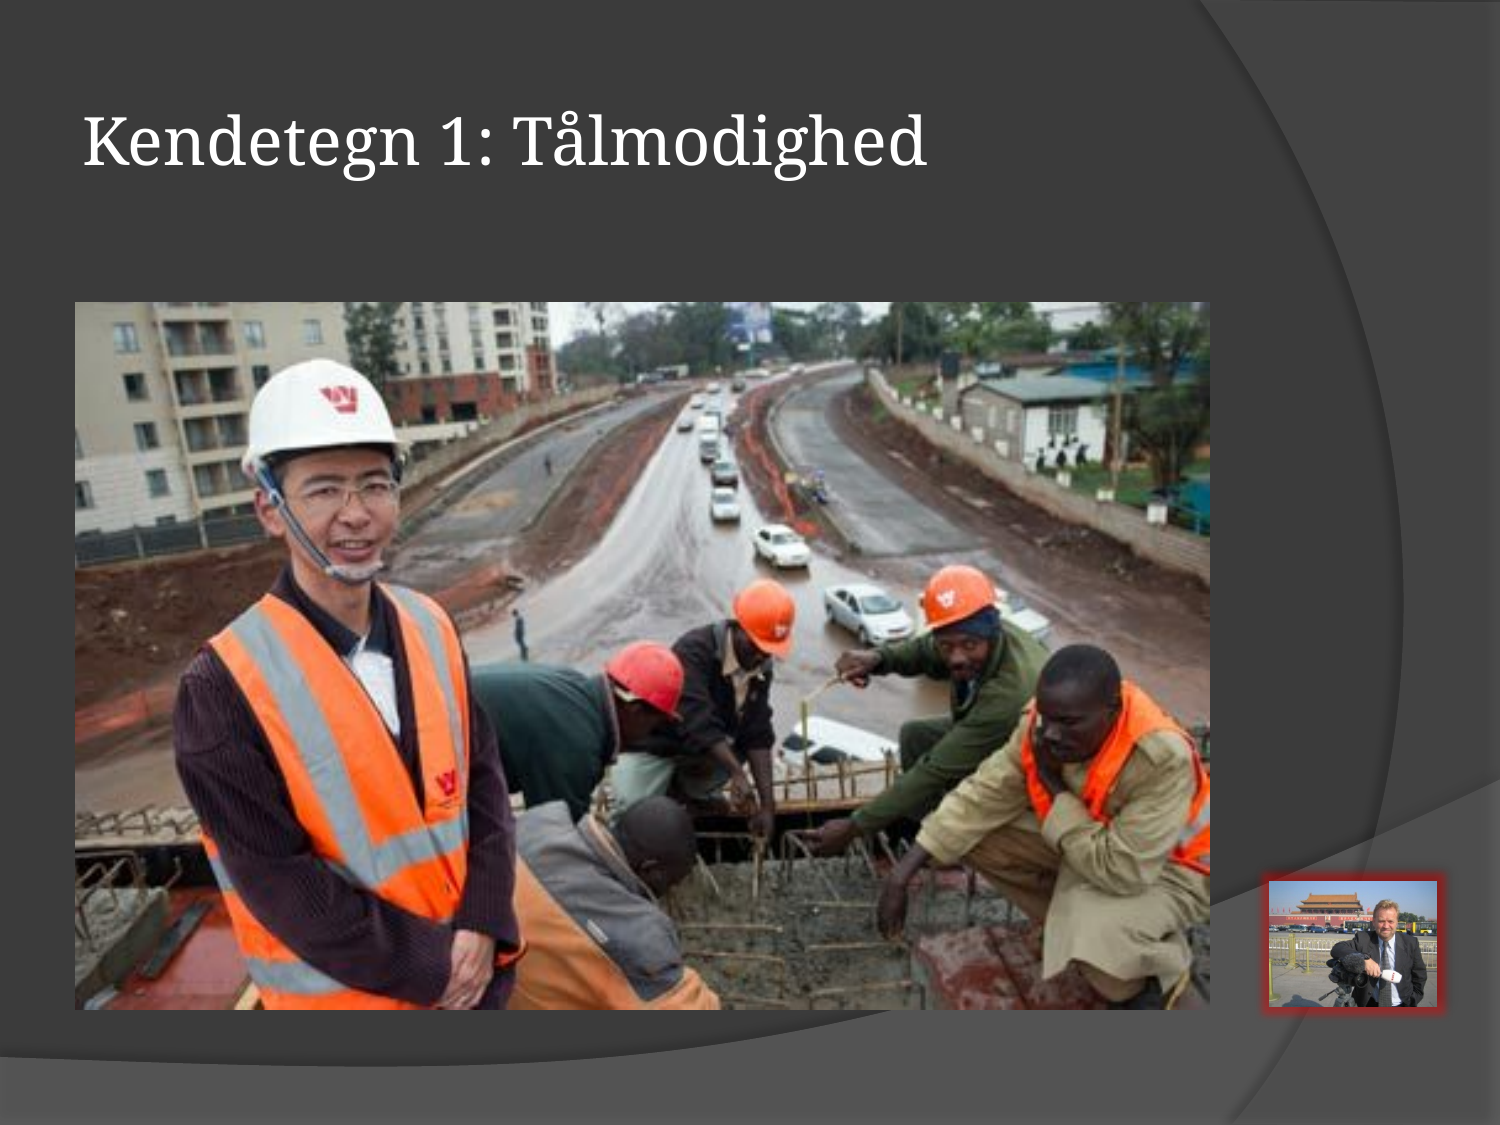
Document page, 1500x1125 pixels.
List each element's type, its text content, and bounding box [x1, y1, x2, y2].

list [75, 302, 1211, 1010]
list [1269, 881, 1438, 1008]
title Kendetegn 1: Tålmodighed [74, 44, 1301, 233]
